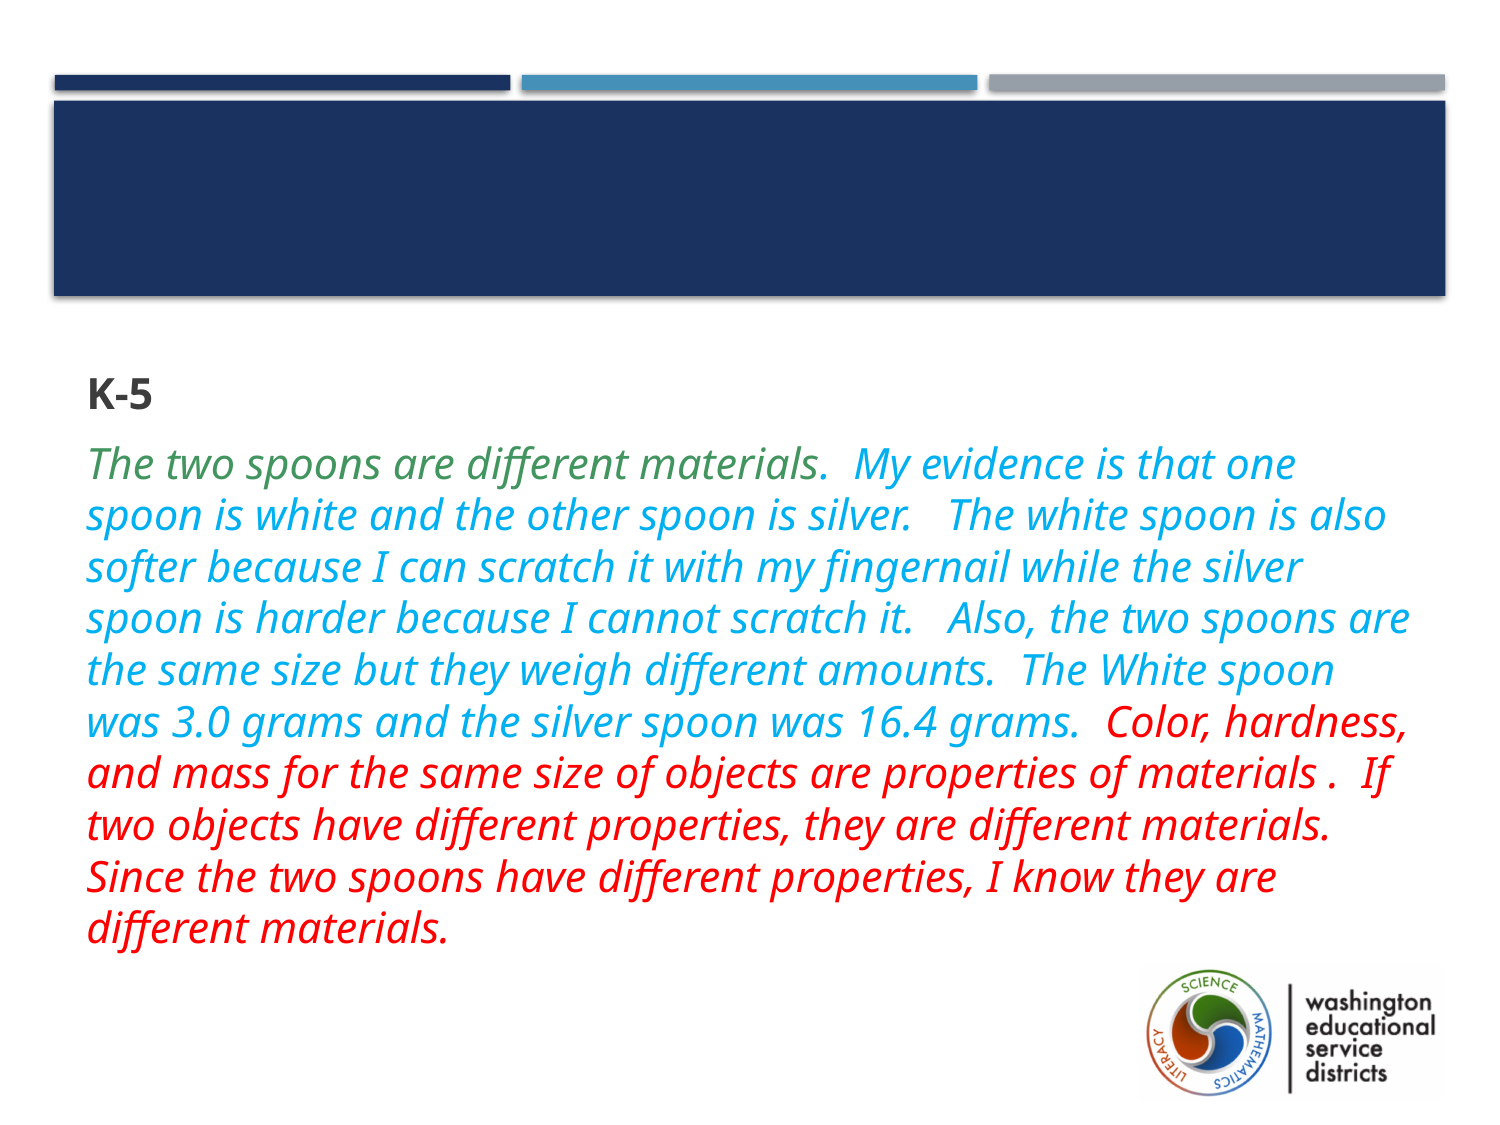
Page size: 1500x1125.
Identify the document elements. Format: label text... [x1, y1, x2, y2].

picture [1139, 965, 1445, 1102]
list K-5 The two spoons are different materials. My evidence is that one spoon is white and the other spoon is silver. The white spoon is also softer because I can scratch it with my fingernail while the silver spoon is harder because I cannot scratch it. Also, the two spoons are the same size but they weigh different amounts. The White spoon was 3.0 grams and the silver spoon was 16.4 grams. Color, hardness, and mass for the same size of objects are properties of materials . If two objects have different properties, they are different materials. Since the two spoons have different properties, I know they are different materials. [71, 357, 1429, 962]
